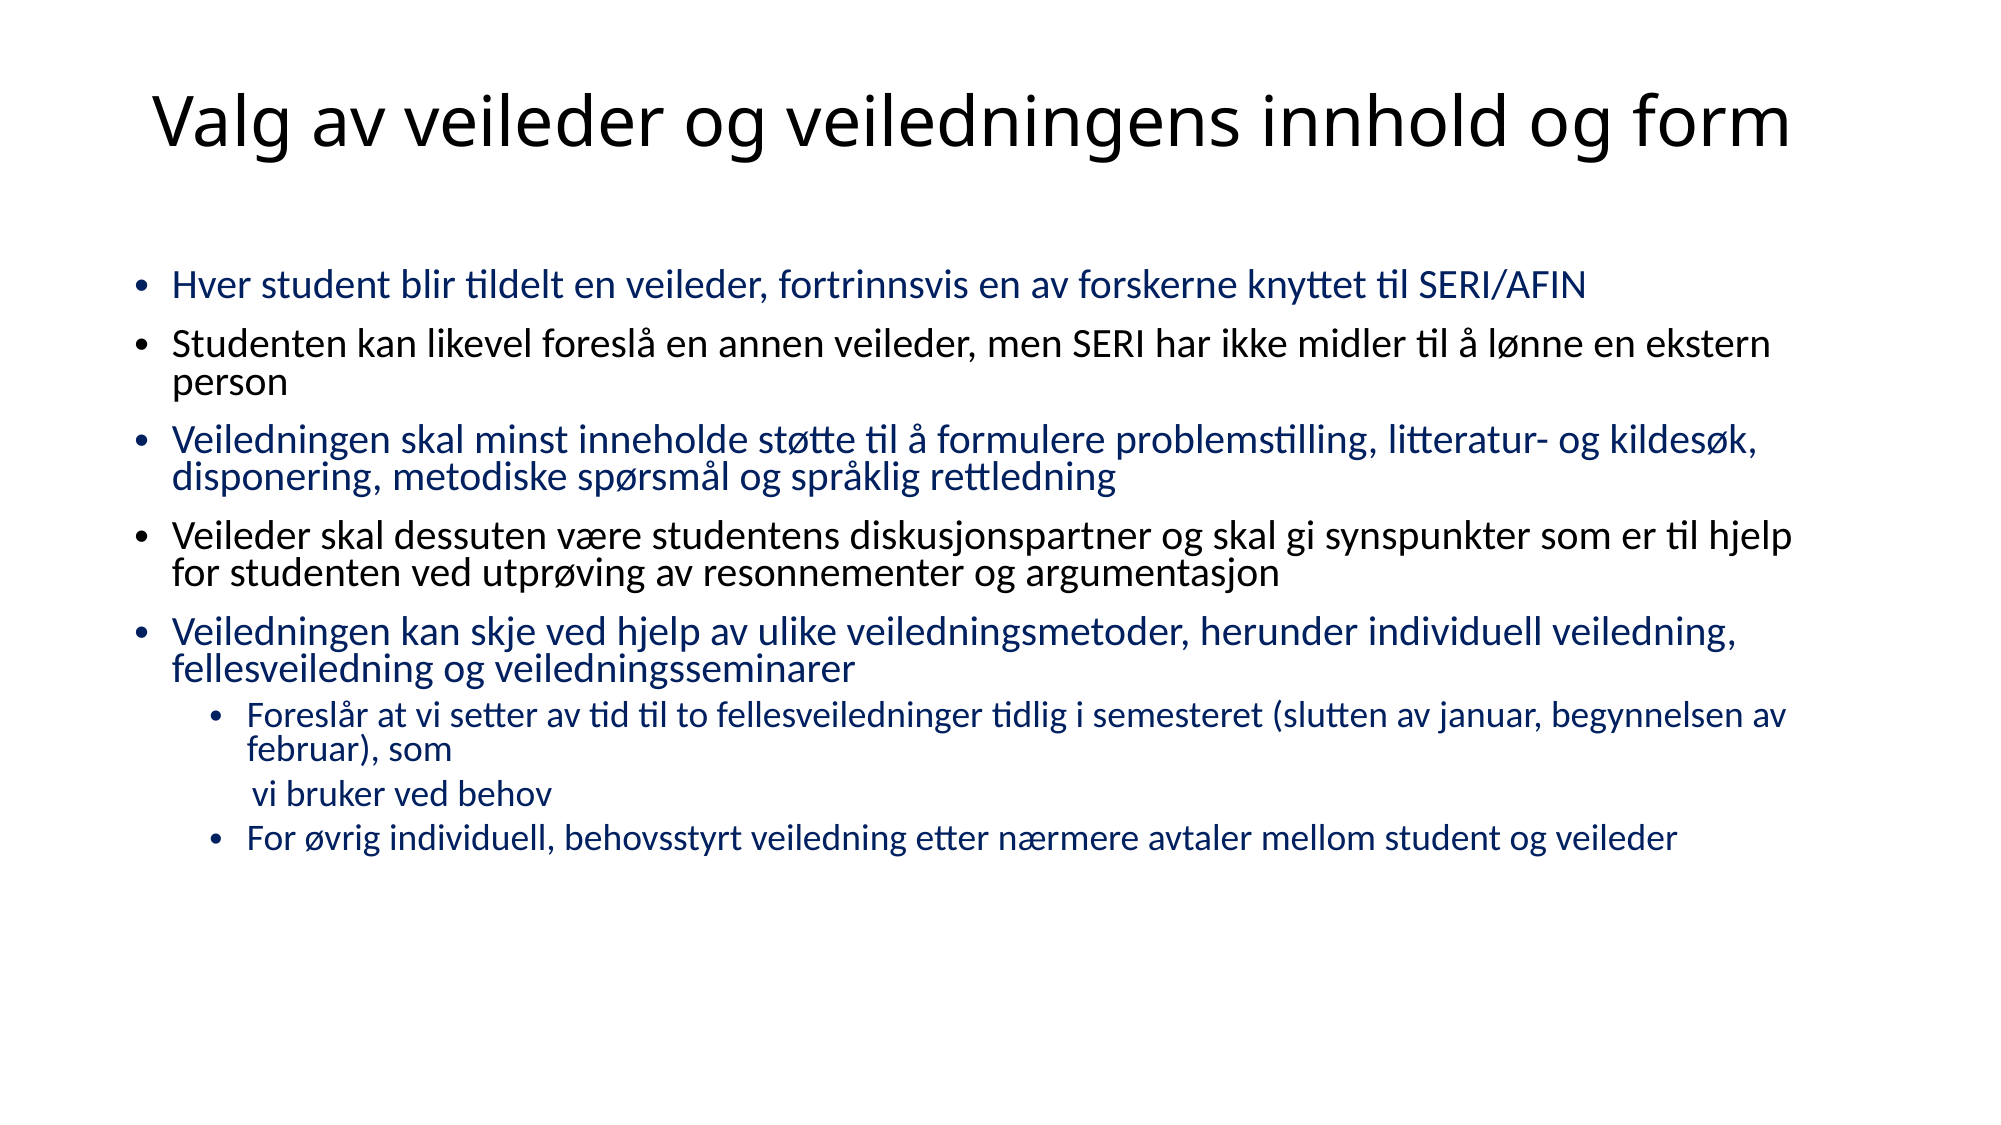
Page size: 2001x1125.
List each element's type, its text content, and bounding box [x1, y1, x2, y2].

title Valg av veileder og veiledningens innhold og form [137, 59, 1863, 278]
list Hver student blir tildelt en veileder, fortrinnsvis en av forskerne knyttet til SERI/AFIN Studenten kan likevel foreslå en annen veileder, men SERI har ikke midler til å lønne en ekstern person Veiledningen skal minst inneholde støtte til å formulere problemstilling, litteratur- og kildesøk, disponering, metodiske spørsmål og språklig rettledning Veileder skal dessuten være studentens diskusjonspartner og skal gi synspunkter som er til hjelp for studenten ved utprøving av resonnementer og argumentasjon Veiledningen kan skje ved hjelp av ulike veiledningsmetoder, herunder individuell veiledning, fellesveiledning og veiledningsseminarer Foreslår at vi setter av tid til to fellesveiledninger tidlig i semesteret (slutten av januar, begynnelsen av februar), som vi bruker ved behov For øvrig individuell, behovsstyrt veiledning etter nærmere avtaler mellom student og veileder [119, 261, 1845, 974]
